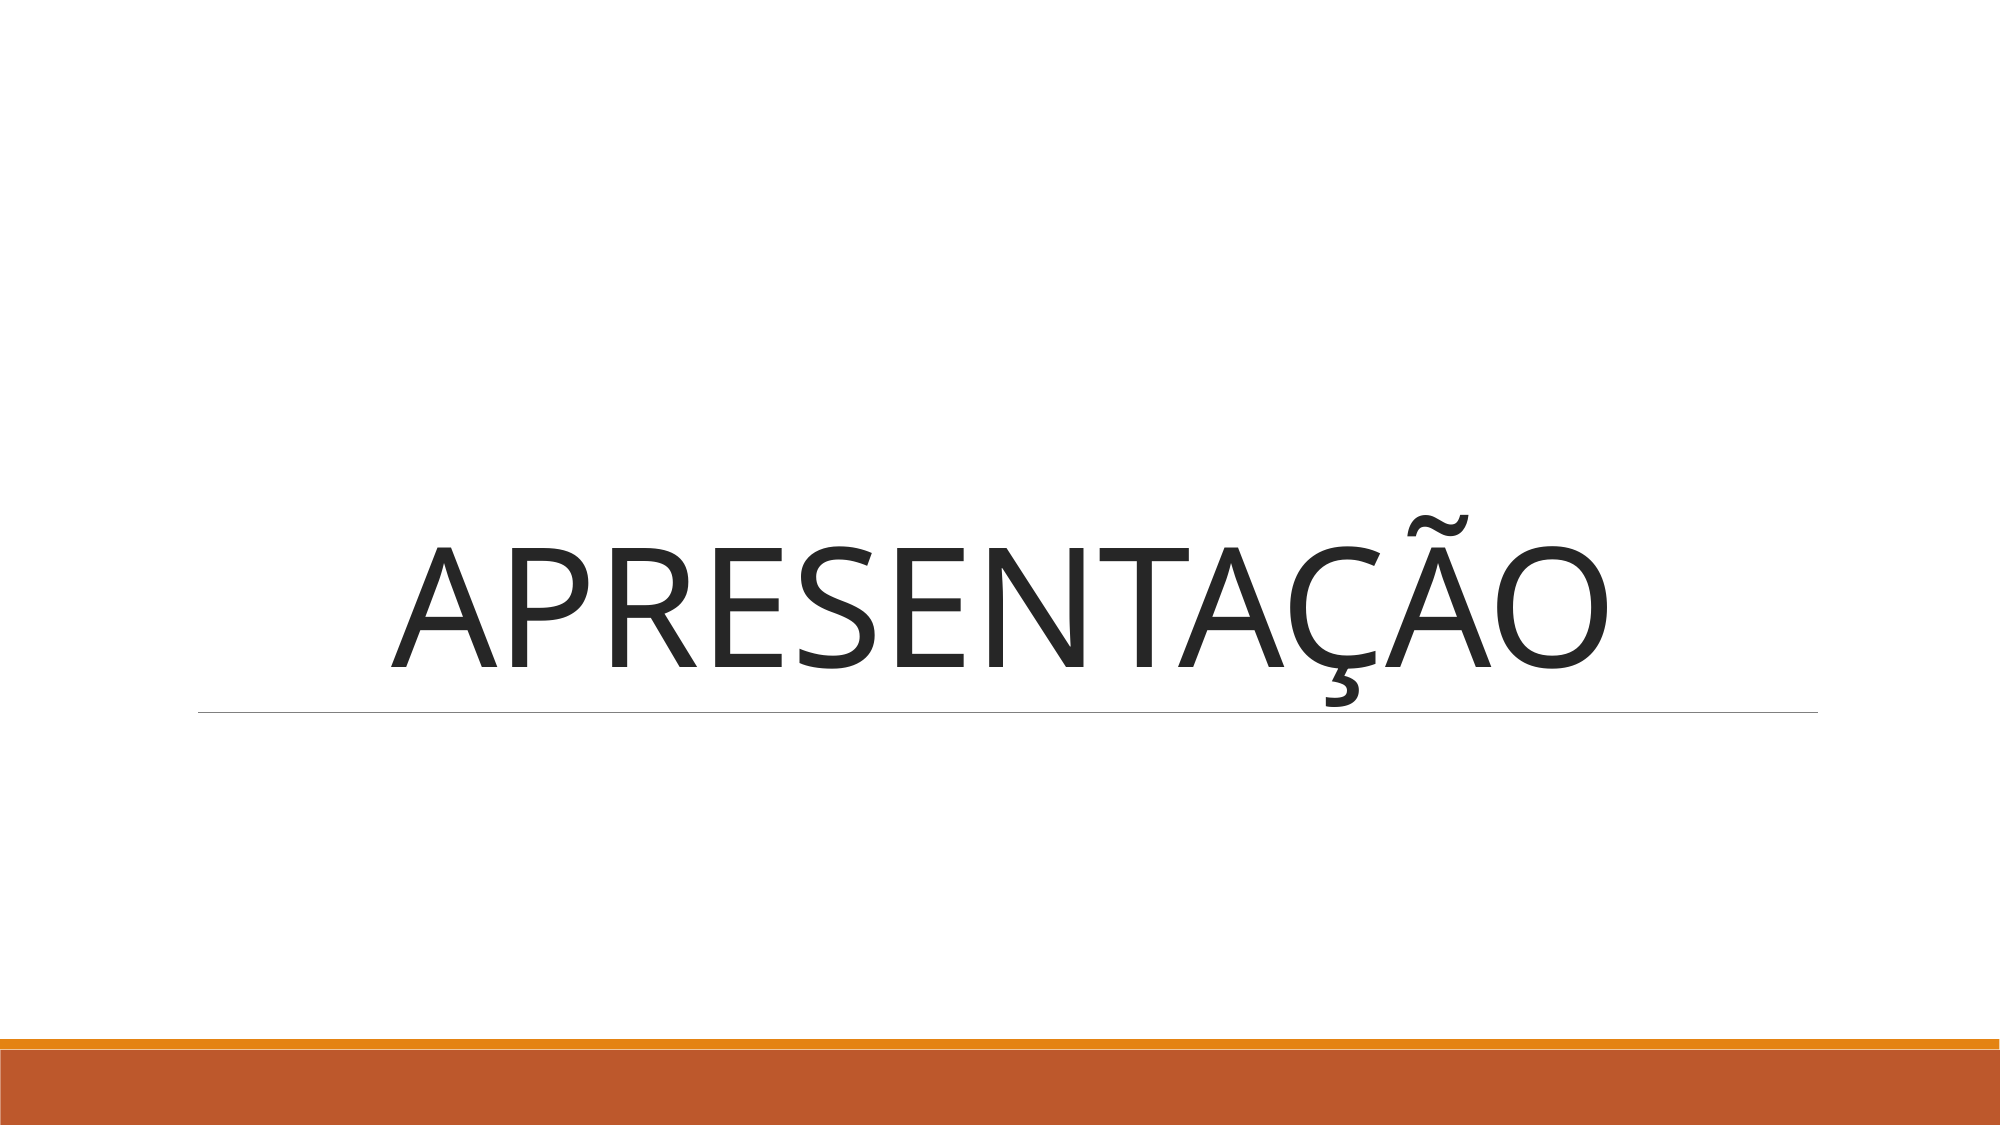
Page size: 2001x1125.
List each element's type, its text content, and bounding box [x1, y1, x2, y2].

title APRESENTAÇÃO [180, 124, 1830, 710]
